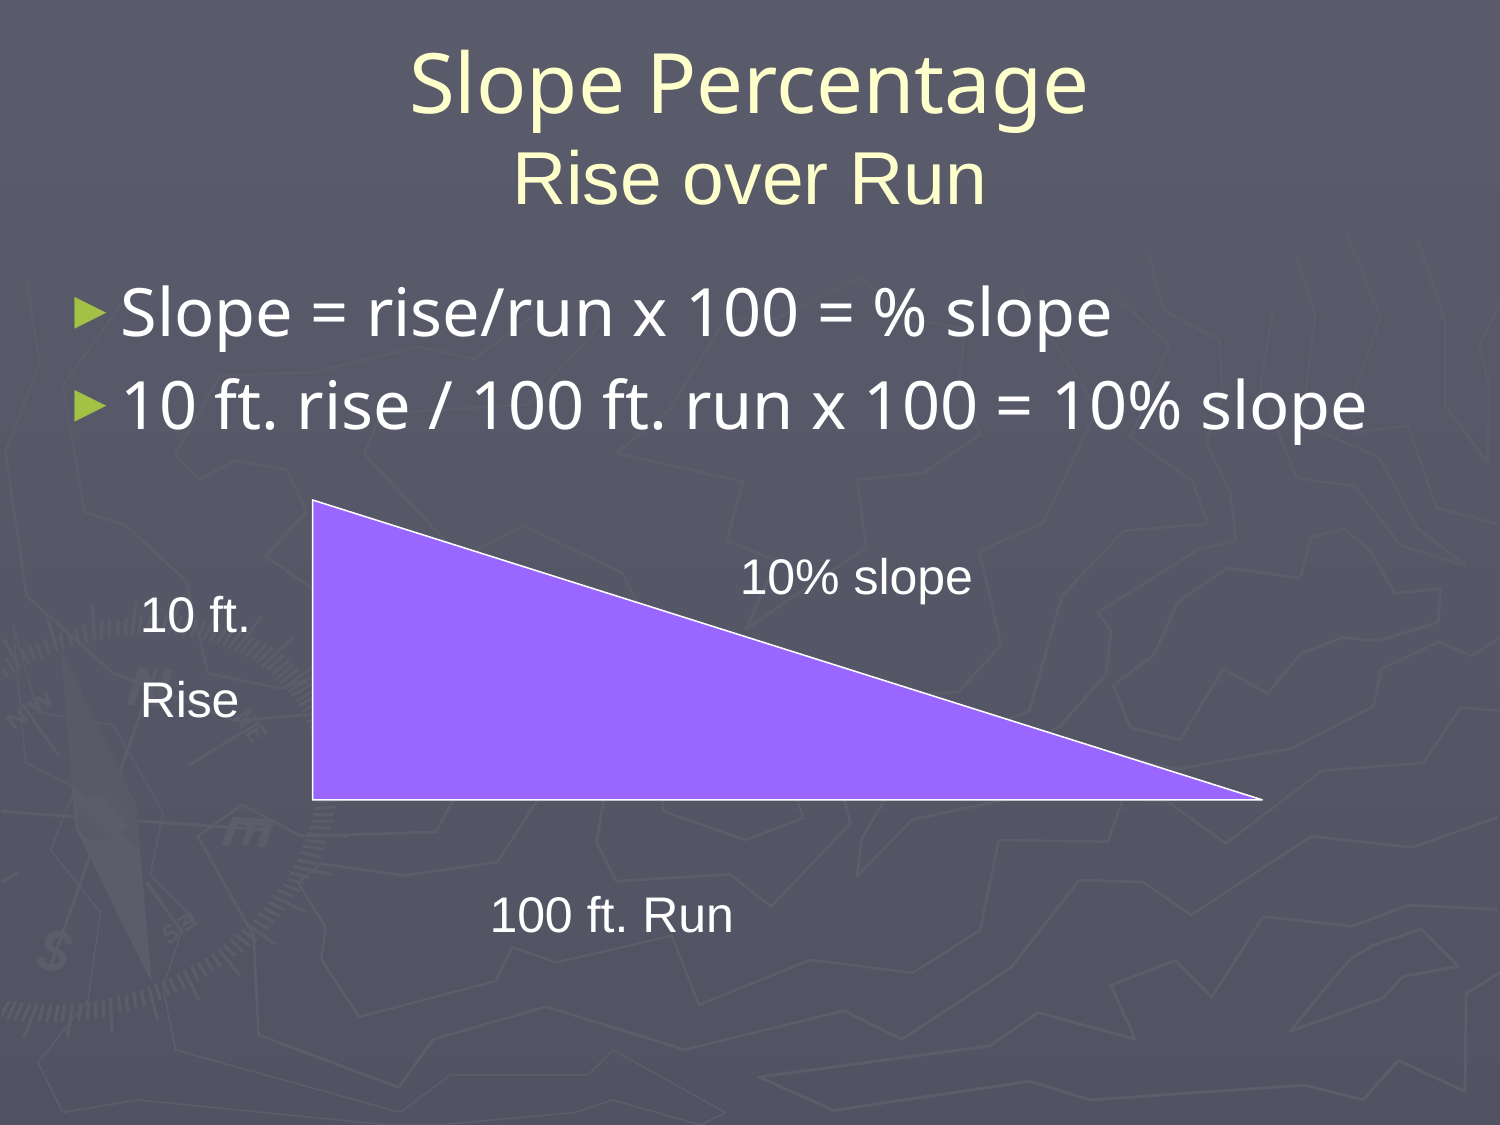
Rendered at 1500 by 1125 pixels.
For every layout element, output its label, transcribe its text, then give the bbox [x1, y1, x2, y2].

text_box [312, 499, 1263, 800]
text_box 100 ft. Run [474, 874, 1138, 950]
text_box 10% slope [724, 537, 1038, 613]
text_box Slope Percentage Rise over Run [0, 0, 1500, 250]
list Slope = rise/run x 100 = % slope 10 ft. rise / 100 ft. run x 100 = 10% slope [49, 262, 1451, 1001]
text_box 10 ft. Rise [124, 575, 275, 735]
